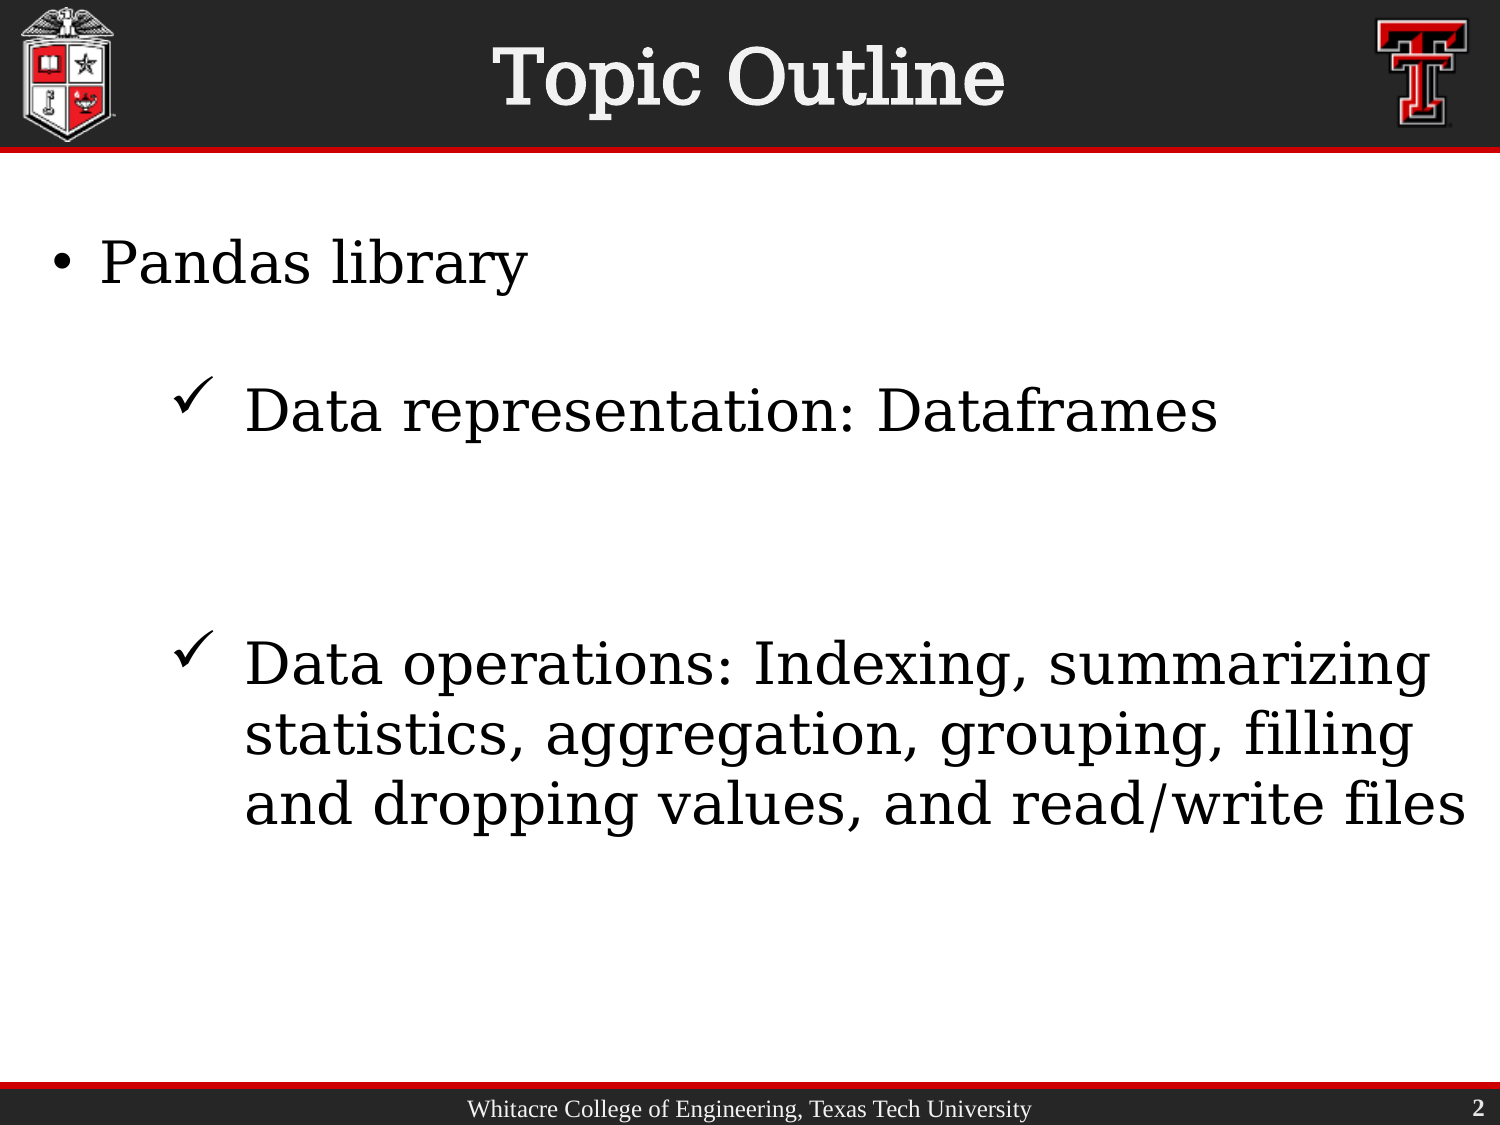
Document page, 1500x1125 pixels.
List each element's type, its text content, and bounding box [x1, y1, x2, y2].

slide_number 2 [1392, 1086, 1500, 1125]
text_box Data representation: Dataframes [154, 365, 1286, 451]
picture [21, 7, 116, 142]
title Topic Outline [151, 6, 1349, 141]
text_box Data operations: Indexing, summarizing statistics, aggregation, grouping, filling and dropping values, and read/write files [154, 619, 1500, 914]
picture [1373, 14, 1472, 128]
text_box Pandas library [37, 218, 544, 303]
